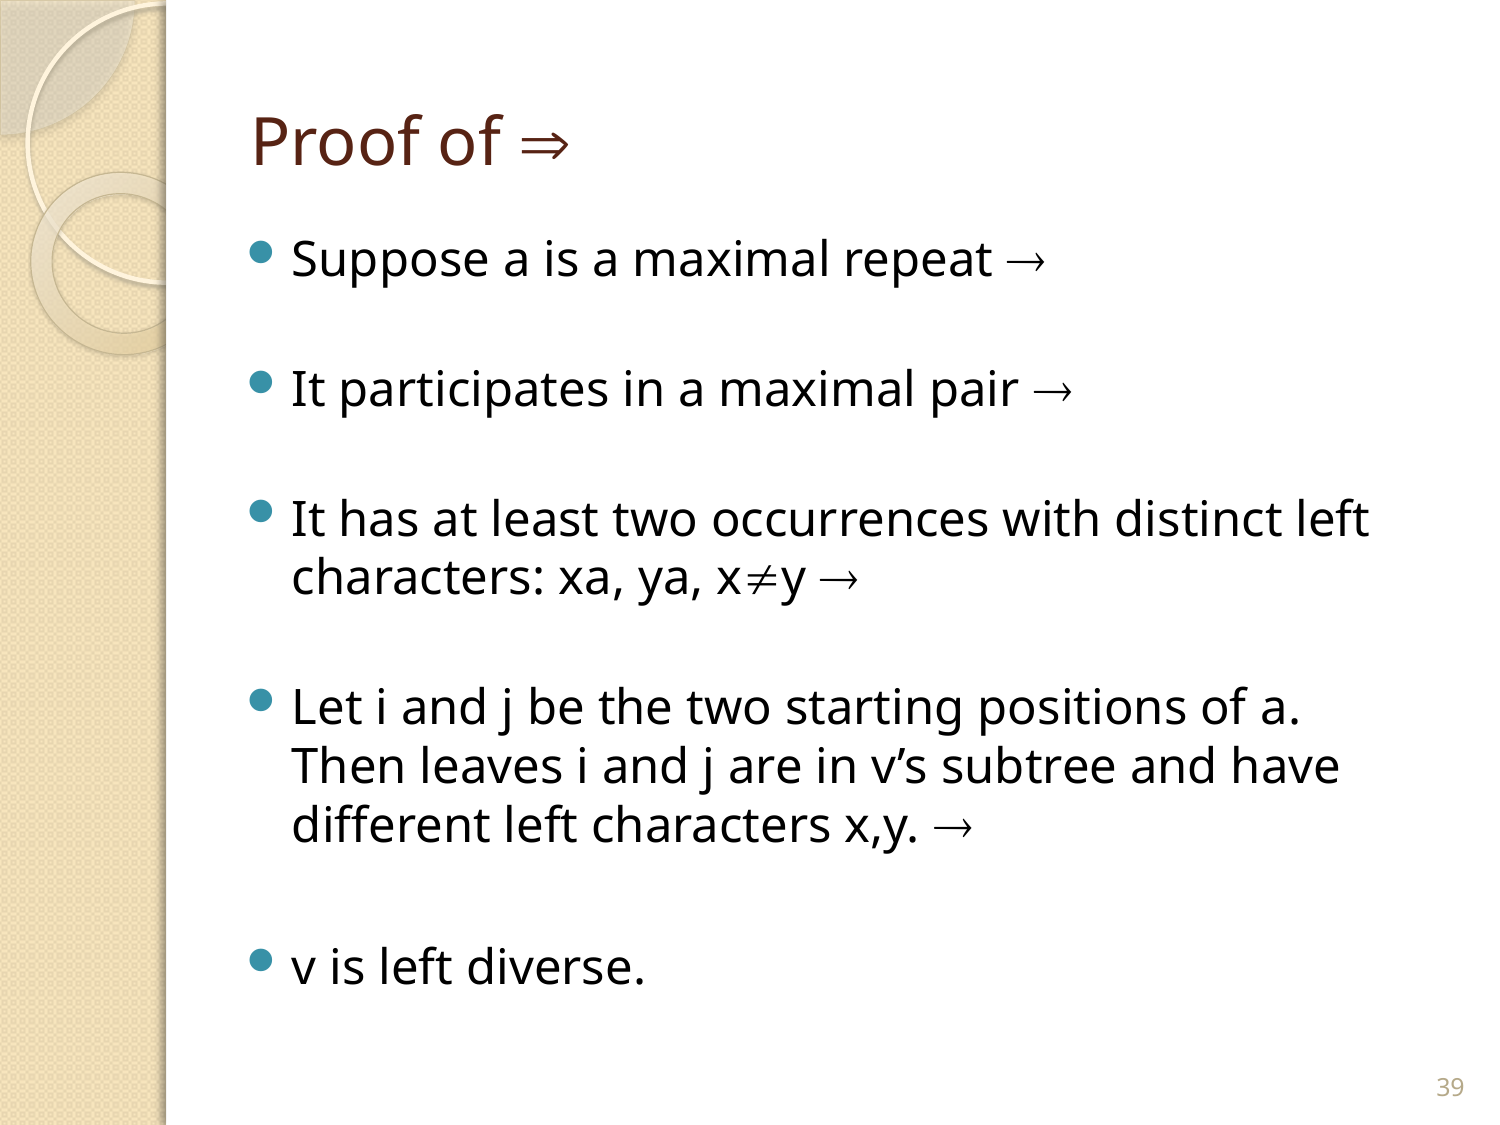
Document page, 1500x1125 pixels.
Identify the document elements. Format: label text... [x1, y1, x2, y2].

list Suppose a is a maximal repeat  It participates in a maximal pair  It has at least two occurrences with distinct left characters: xa, ya, xy  Let i and j be the two starting positions of a. Then leaves i and j are in v’s subtree and have different left characters x,y.  v is left diverse. [218, 220, 1425, 1005]
title Proof of  [235, 45, 1466, 233]
slide_number 39 [1413, 1034, 1488, 1113]
